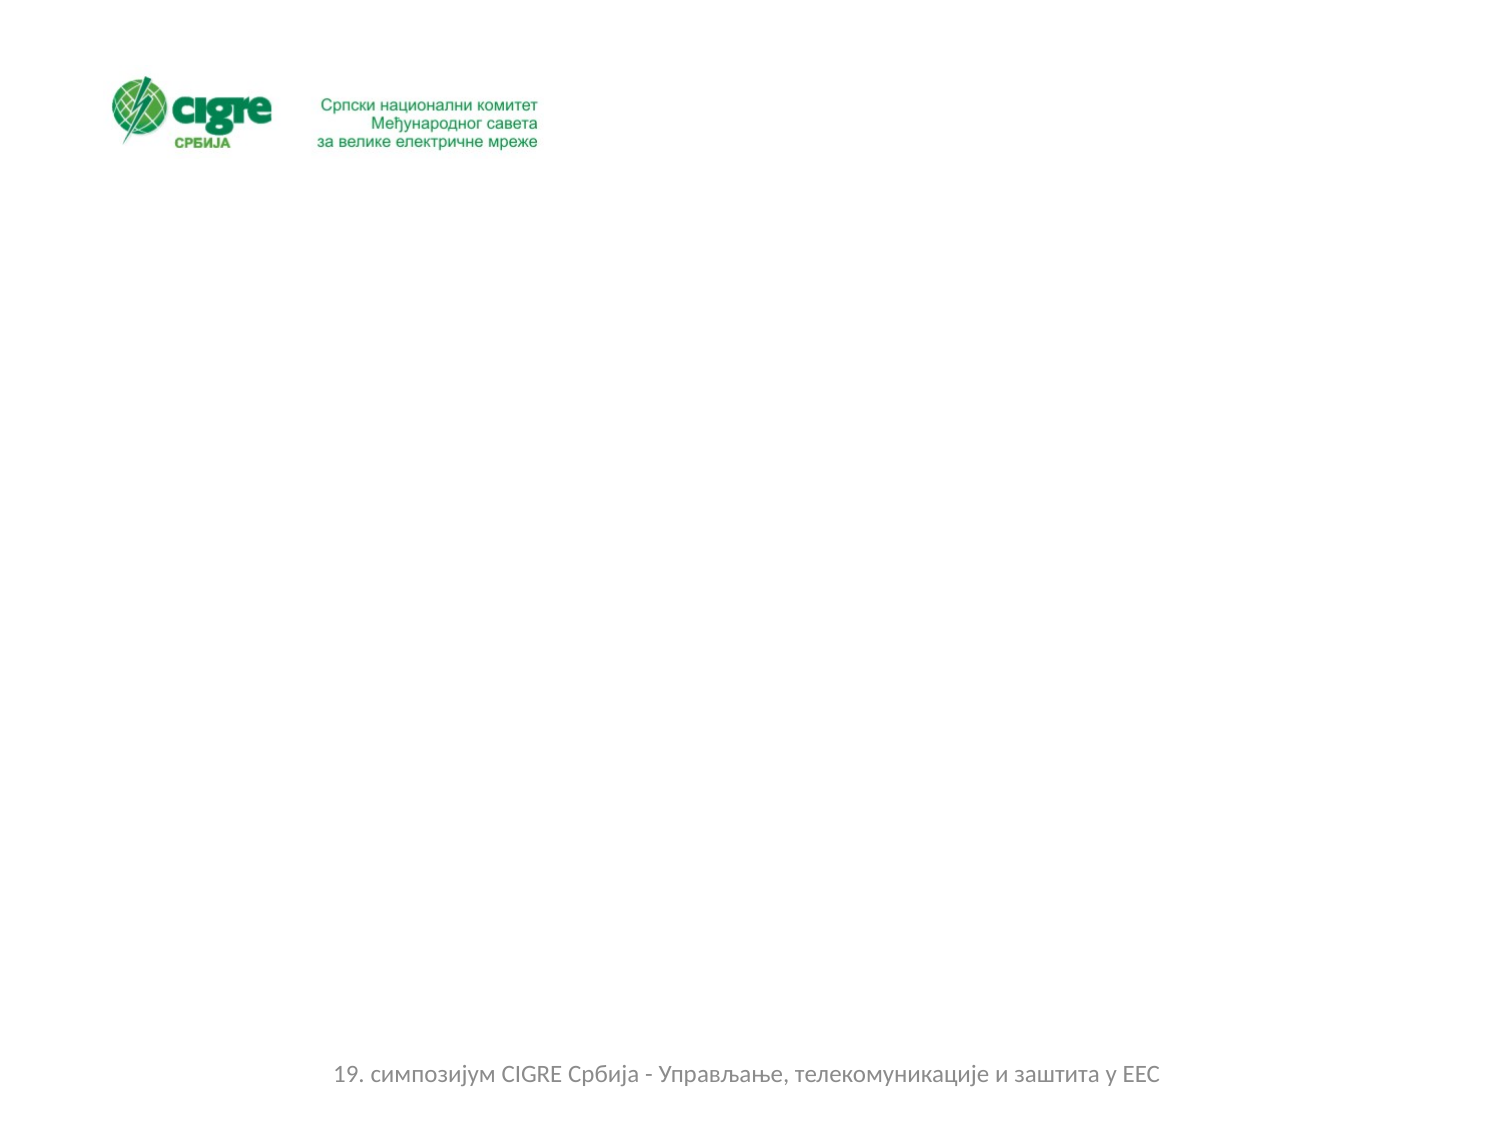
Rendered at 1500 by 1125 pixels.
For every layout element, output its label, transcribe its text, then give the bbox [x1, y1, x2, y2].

footer 19. симпозијум CIGRE Србија - Управљање, телекомуникације и заштита у ЕЕС [296, 1042, 1199, 1103]
picture [103, 65, 544, 159]
